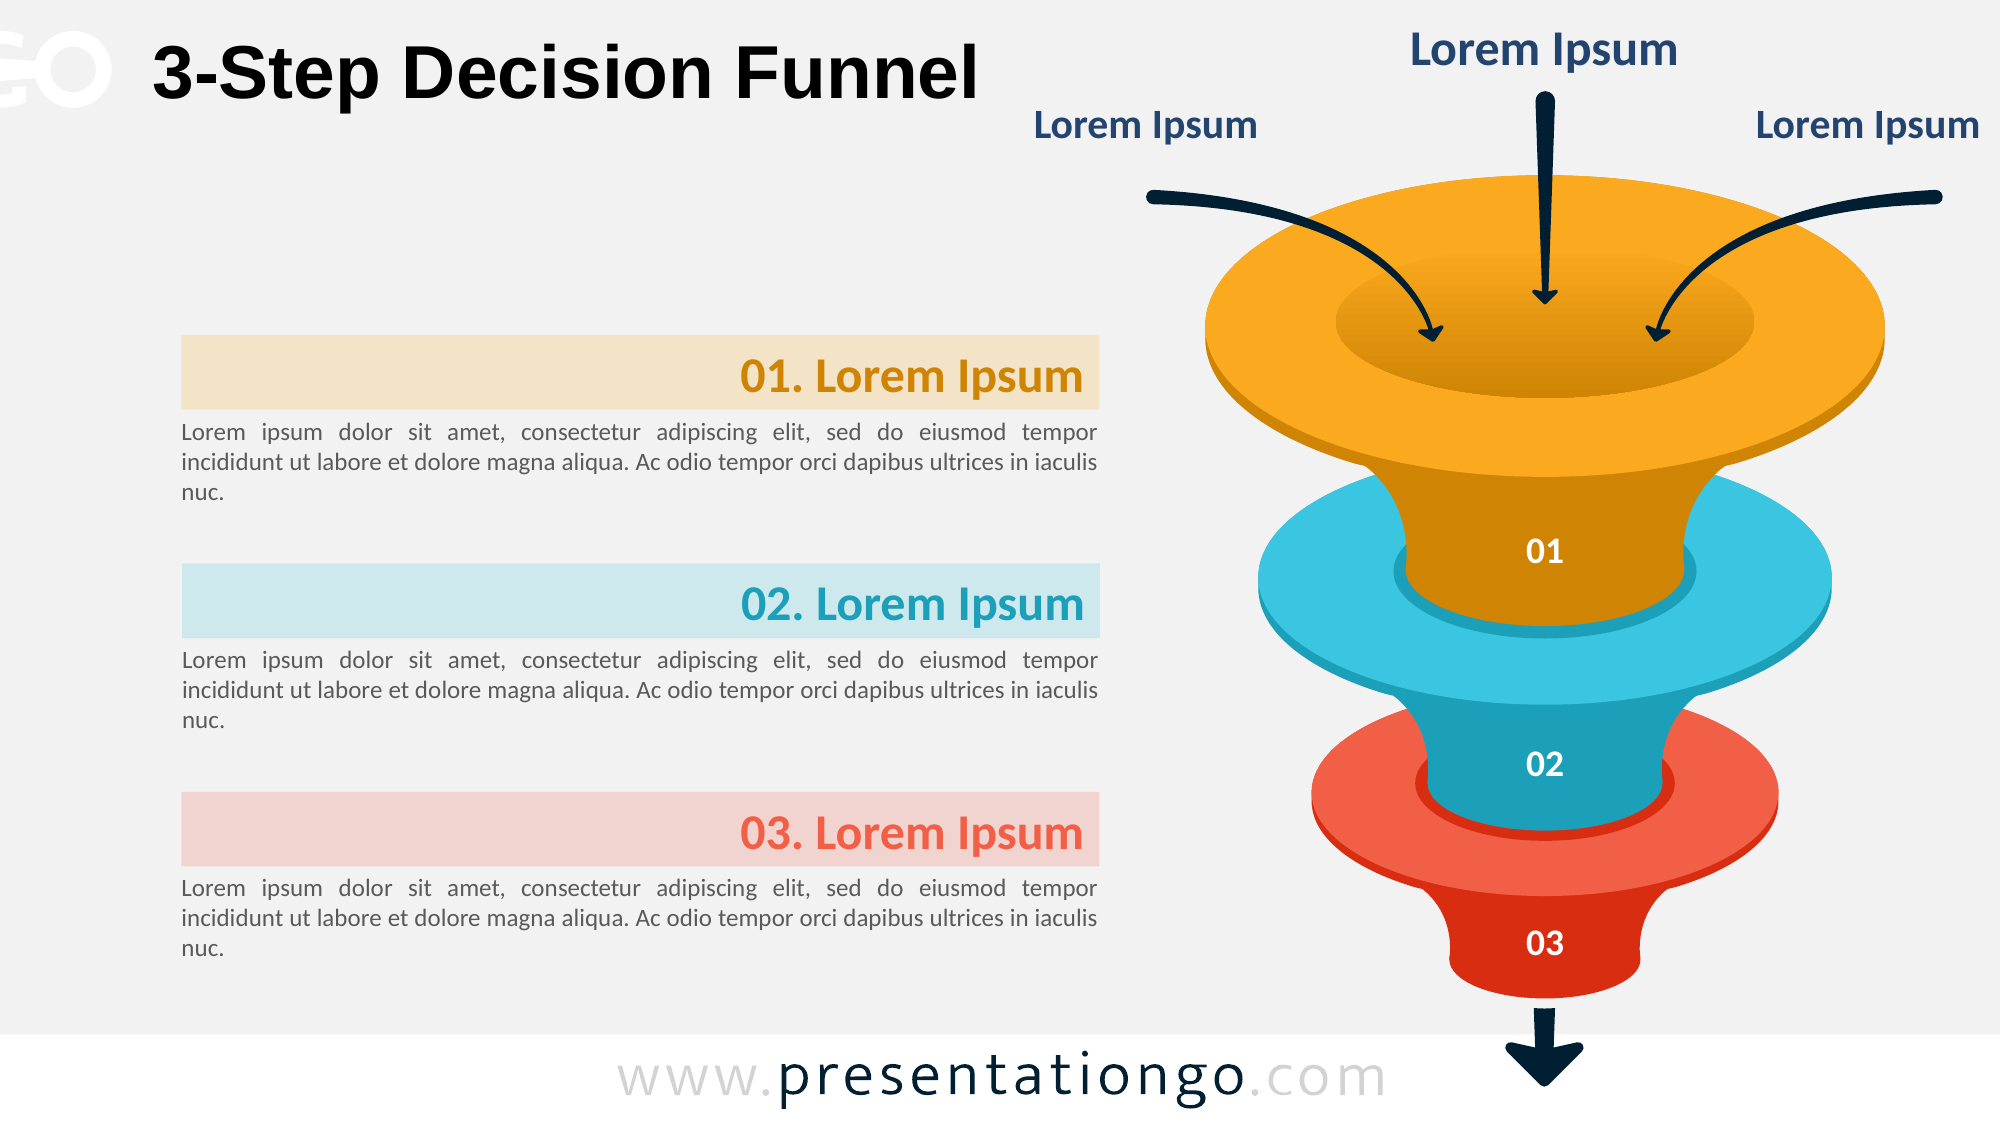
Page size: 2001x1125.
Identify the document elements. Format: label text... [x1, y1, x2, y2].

text_box Lorem Ipsum [1755, 89, 1982, 155]
text_box Lorem Ipsum [1409, 7, 1679, 83]
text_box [181, 562, 1100, 712]
title 3-Step Decision Funnel [137, 26, 2000, 148]
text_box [181, 334, 1100, 484]
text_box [181, 791, 1100, 941]
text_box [1145, 91, 1943, 1087]
text_box Lorem Ipsum [1033, 89, 1259, 155]
